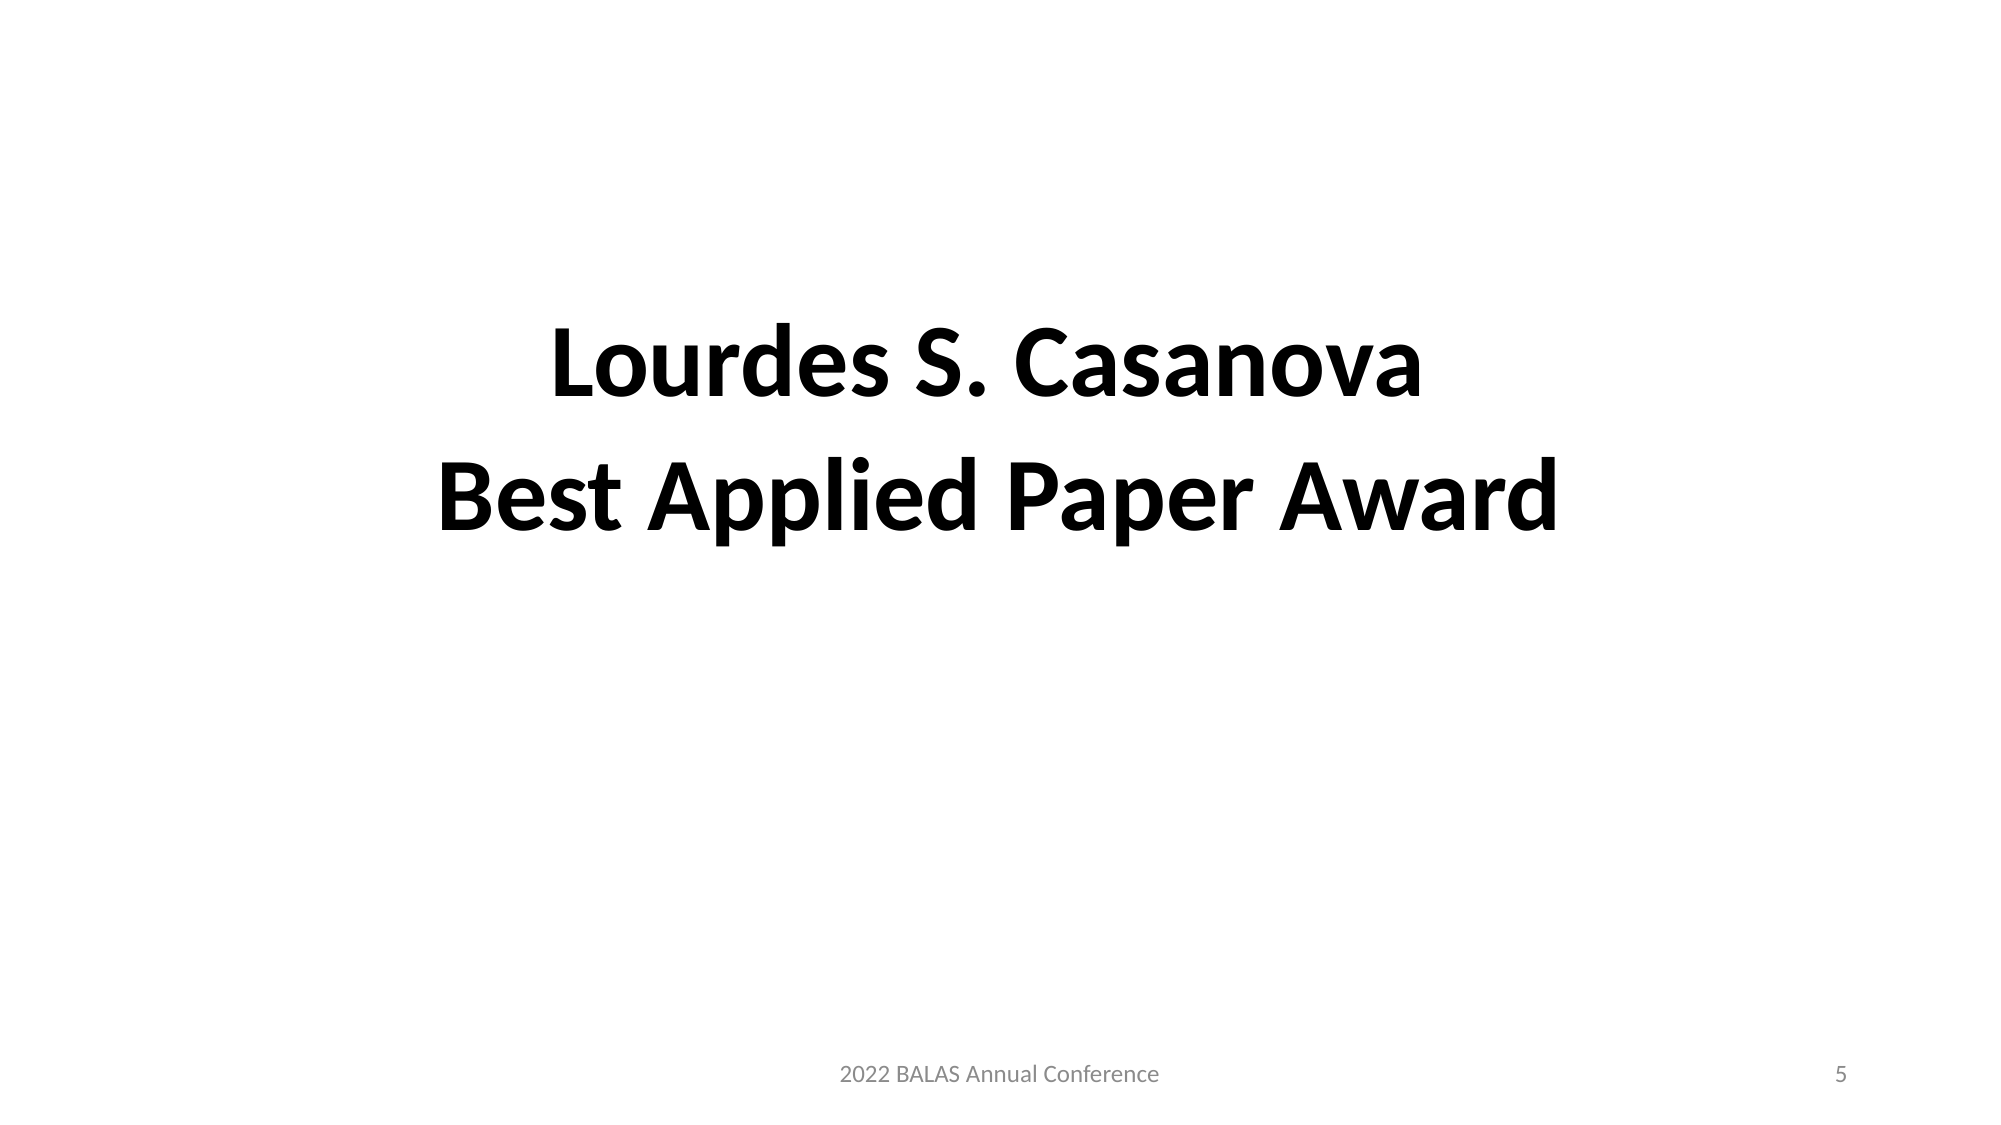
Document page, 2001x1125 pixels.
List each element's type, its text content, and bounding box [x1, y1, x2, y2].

list Lourdes S. Casanova Best Applied Paper Award [137, 299, 1863, 1014]
footer 2022 BALAS Annual Conference [662, 1042, 1338, 1103]
slide_number 5 [1412, 1042, 1863, 1103]
